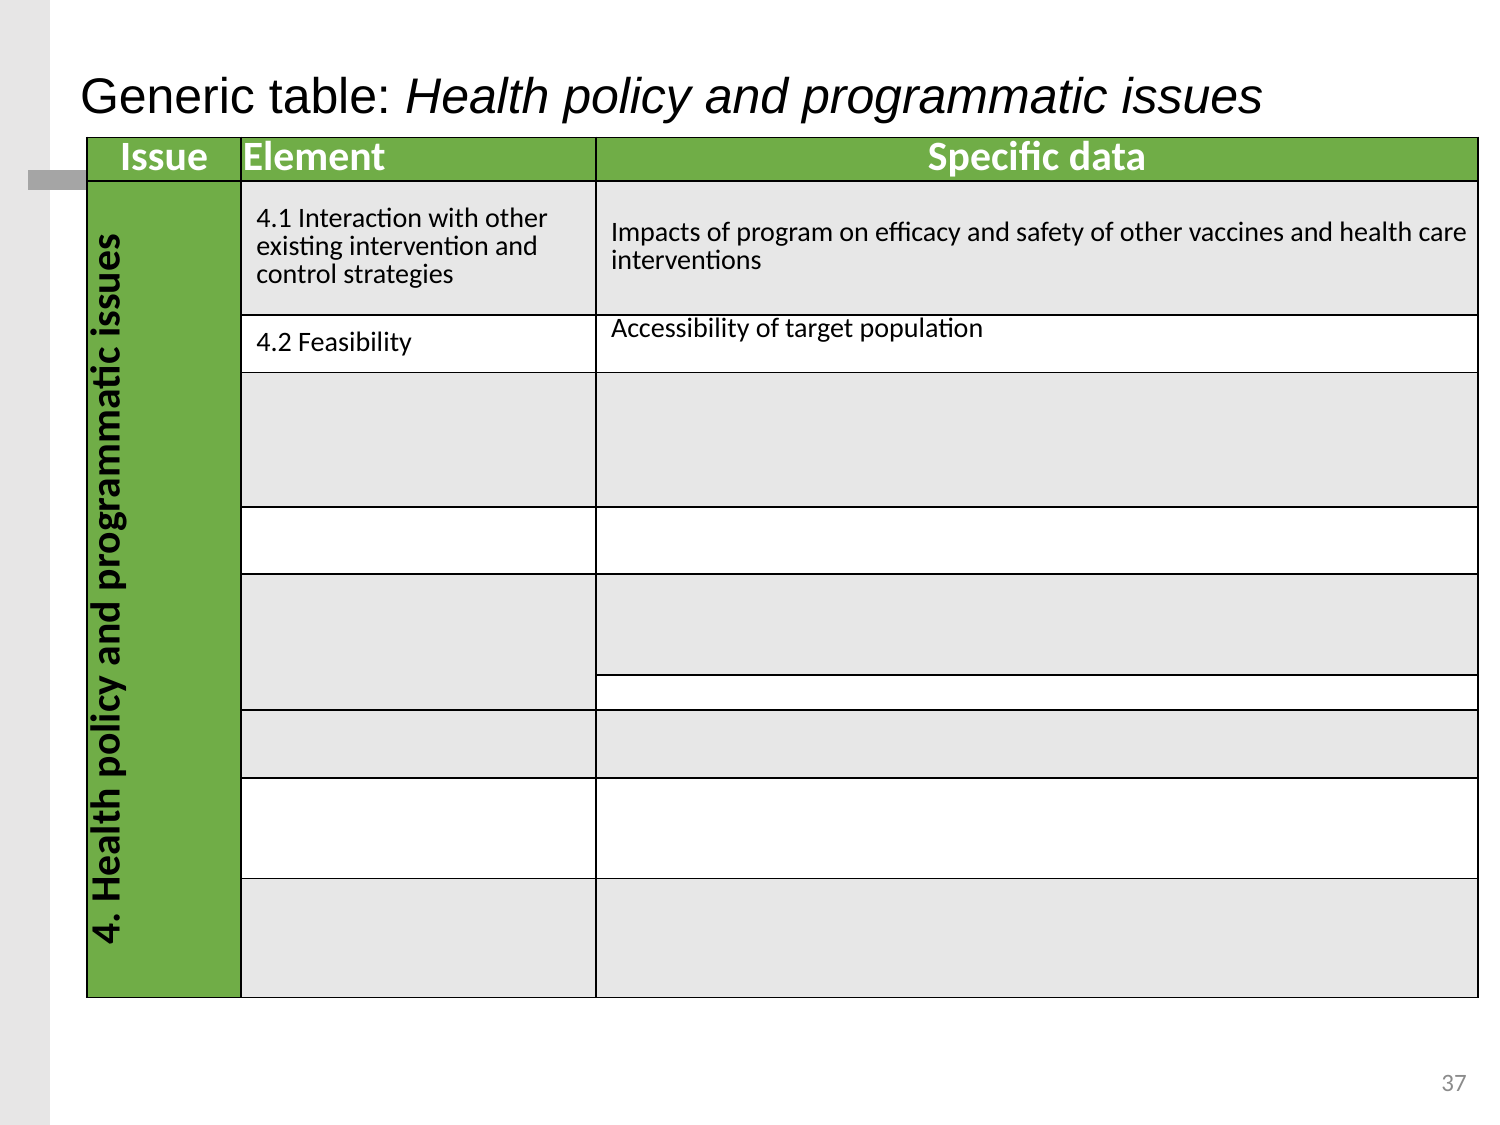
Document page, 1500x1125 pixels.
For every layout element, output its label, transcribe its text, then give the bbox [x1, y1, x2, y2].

table_cell Impacts of program on efficacy and safety of other vaccines and health care interventions [597, 182, 1477, 314]
table_cell [242, 779, 595, 878]
table_cell [242, 373, 595, 506]
table_cell [597, 575, 1477, 674]
table_cell 4. Health policy and programmatic issues [88, 182, 240, 997]
table_header Specific data [597, 138, 1477, 180]
table_cell [597, 711, 1477, 777]
table_header Issue [88, 138, 240, 180]
table_cell 4.2 Feasibility [242, 316, 595, 372]
table_cell [242, 508, 595, 573]
table_cell [597, 779, 1477, 878]
table_cell [597, 676, 1477, 709]
table_cell [242, 711, 595, 777]
table_cell [597, 373, 1477, 506]
title Generic table: Health policy and programmatic issues [64, 29, 1500, 165]
table_cell 4.1 Interaction with other existing intervention and control strategies [242, 182, 595, 314]
slide_number 37 [1399, 1051, 1482, 1112]
table_cell [242, 575, 595, 709]
table_cell [597, 879, 1477, 997]
table_cell Accessibility of target population [597, 316, 1477, 372]
table_cell [242, 879, 595, 997]
table_cell [597, 508, 1477, 573]
table_header Element [242, 138, 595, 180]
